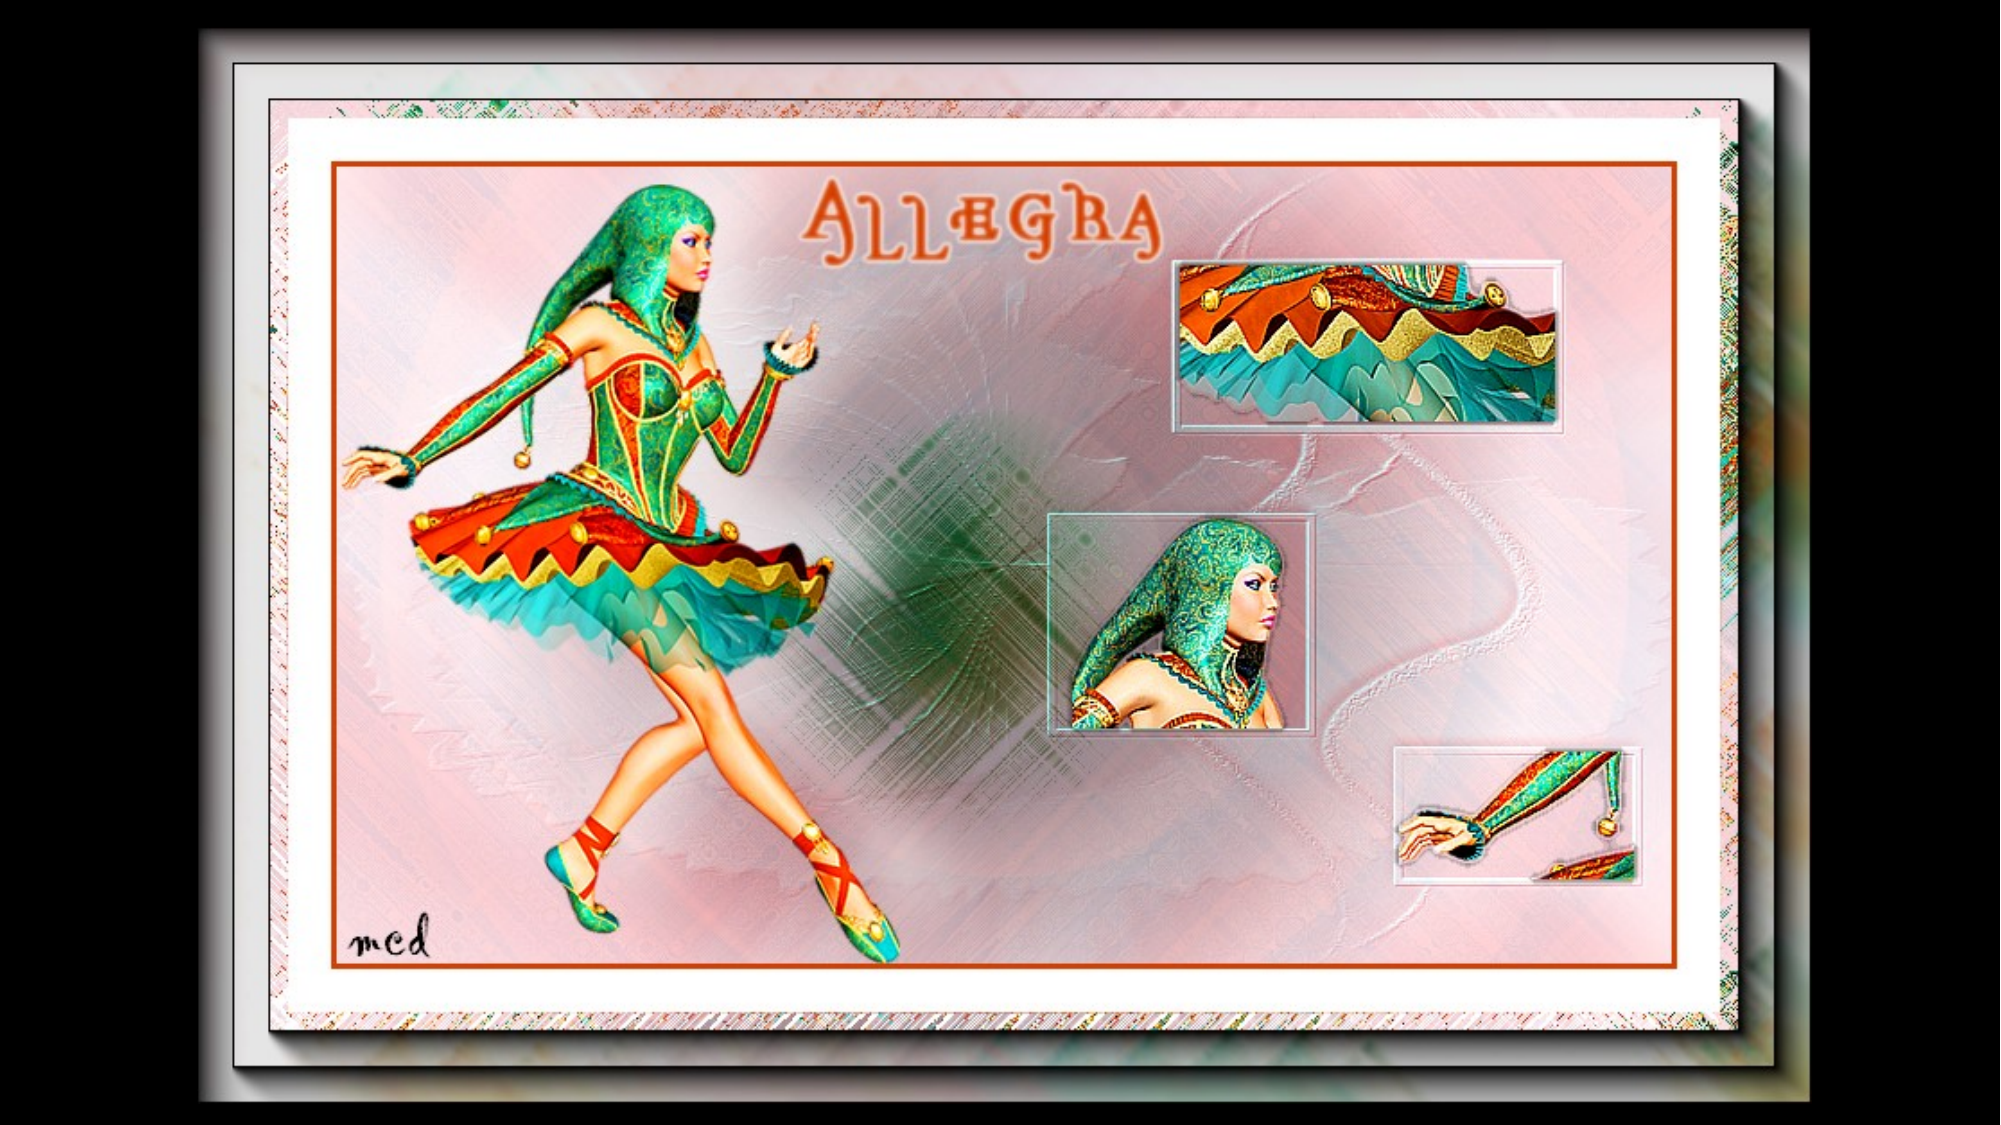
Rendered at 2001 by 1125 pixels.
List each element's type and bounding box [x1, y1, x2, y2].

picture [197, 27, 1812, 1104]
